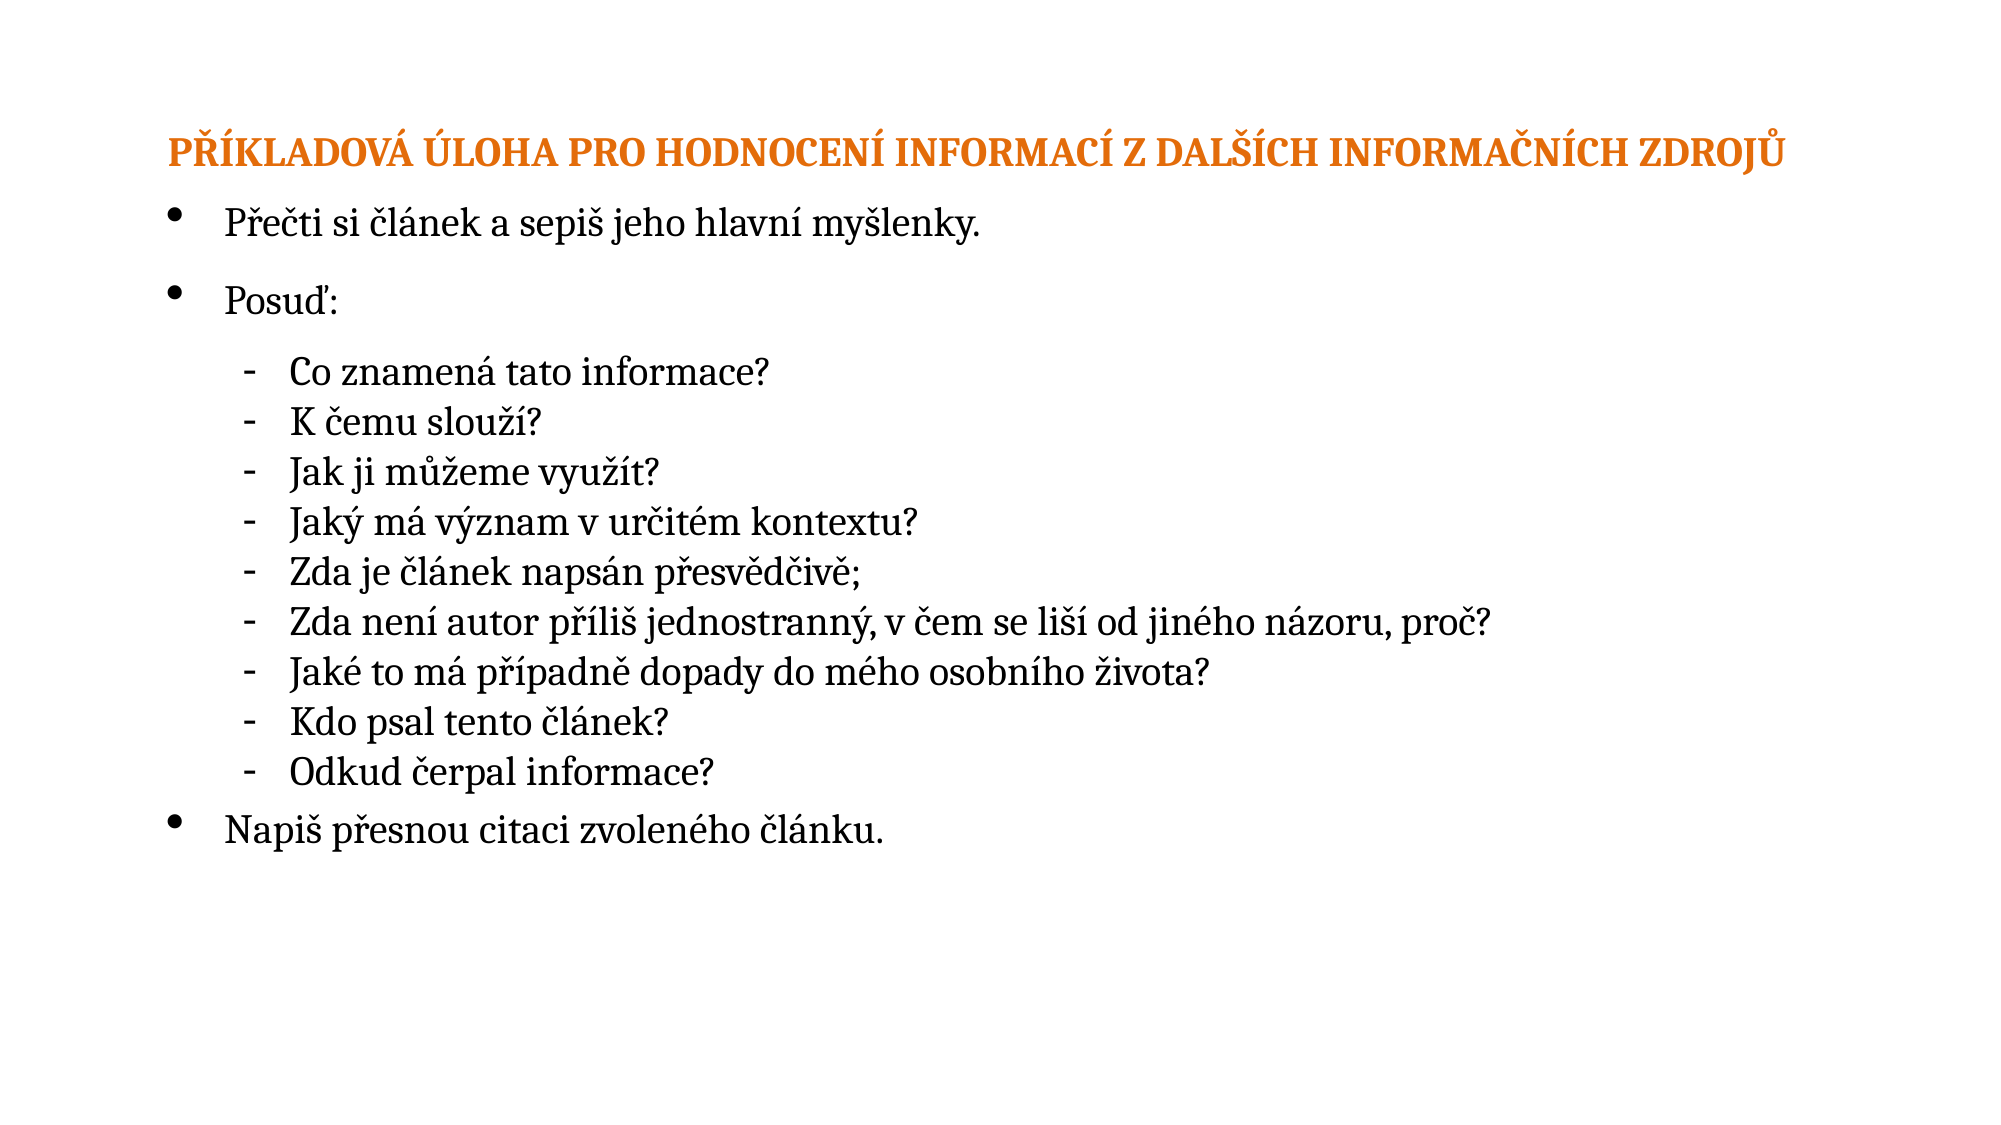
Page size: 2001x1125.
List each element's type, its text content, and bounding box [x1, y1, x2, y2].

text_box Příkladová úloha pro hodnocení informací z dalších informačních zdrojů Přečti si článek a sepiš jeho hlavní myšlenky. Posuď: Co znamená tato informace? K čemu slouží? Jak ji můžeme využít? Jaký má význam v určitém kontextu? Zda je článek napsán přesvědčivě; Zda není autor příliš jednostranný, v čem se liší od jiného názoru, proč? Jaké to má případně dopady do mého osobního života? Kdo psal tento článek? Odkud čerpal informace? Napiš přesnou citaci zvoleného článku. [153, 117, 1891, 859]
